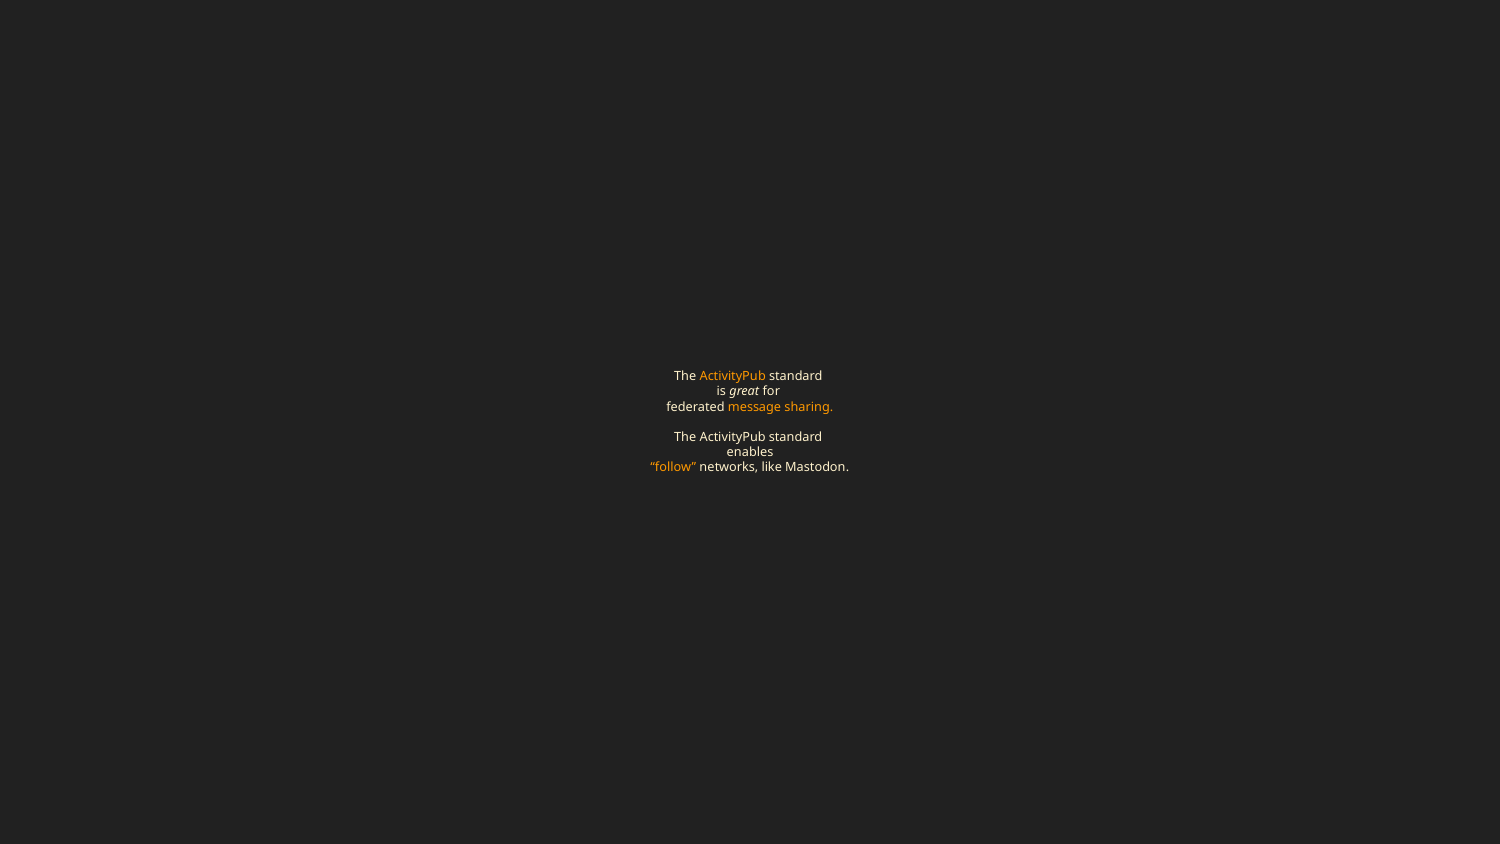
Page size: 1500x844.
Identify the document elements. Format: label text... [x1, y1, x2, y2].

title The ActivityPub standard is great for federated message sharing. The ActivityPub standard enables “follow” networks, like Mastodon. [51, 352, 1449, 491]
